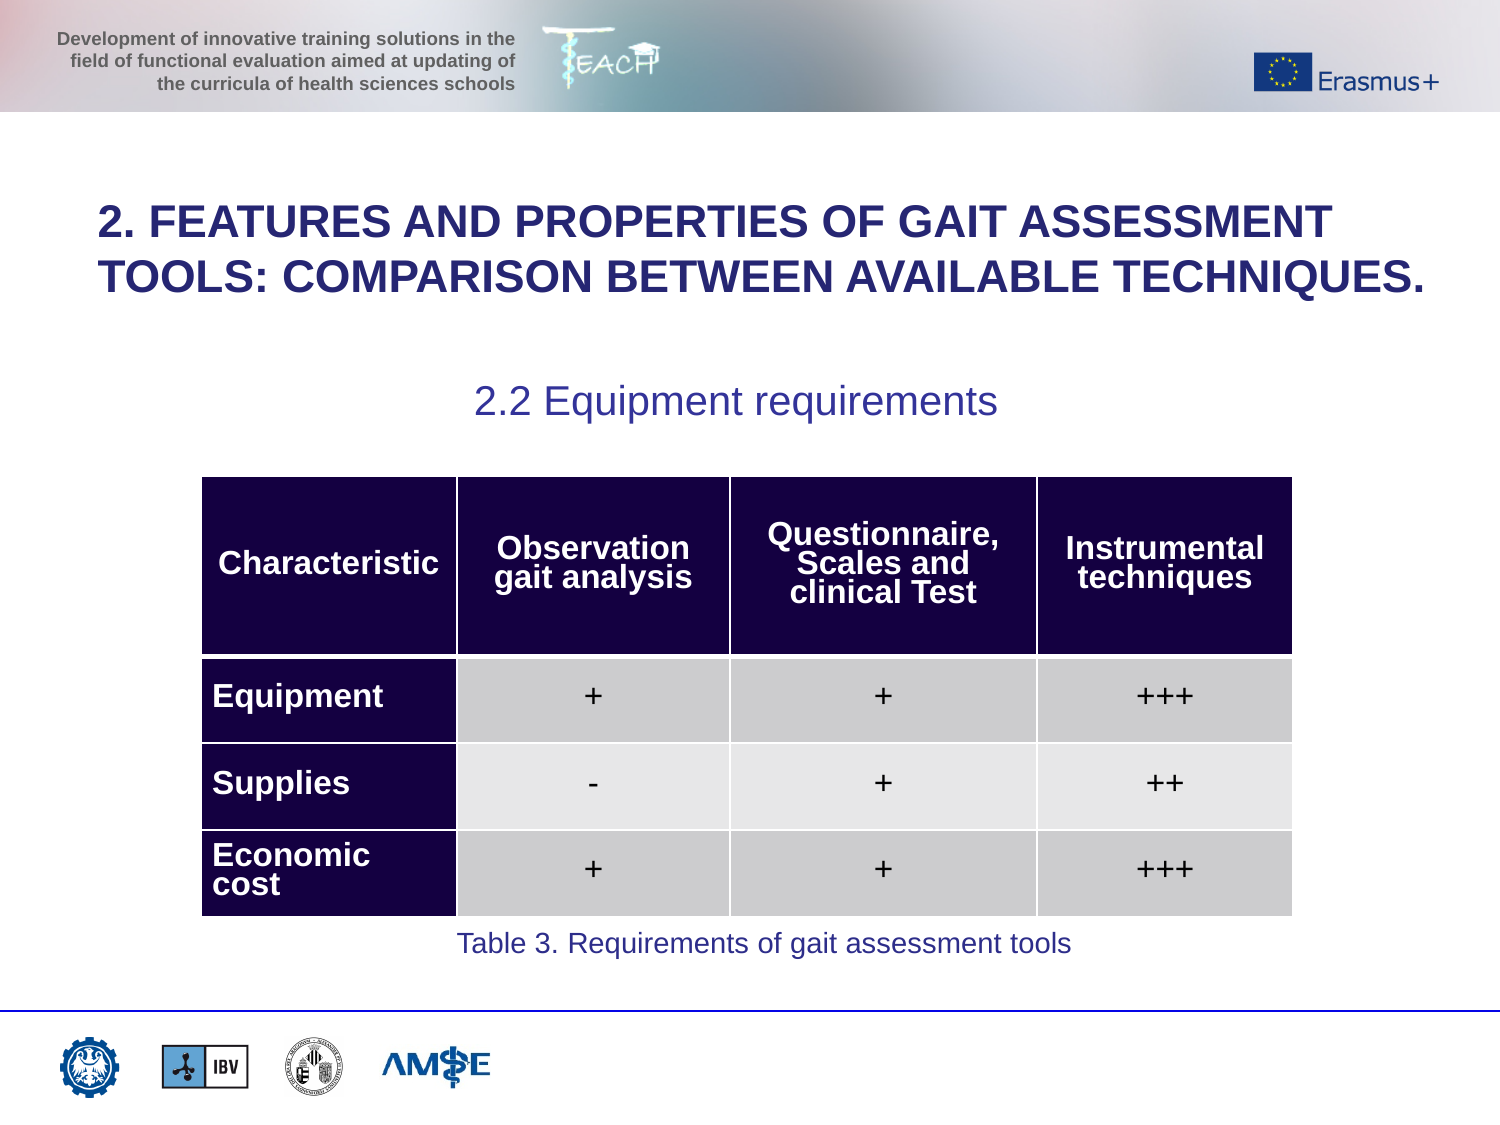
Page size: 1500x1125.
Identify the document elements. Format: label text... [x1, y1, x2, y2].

table_cell +++ [1038, 659, 1292, 742]
table_header Characteristic [202, 477, 456, 654]
table_cell +++ [1038, 831, 1292, 916]
text_box Table 3. Requirements of gait assessment tools [383, 918, 1146, 967]
picture [0, 1, 1500, 112]
table_cell + [731, 831, 1036, 916]
text_box 2.2 Equipment requirements [459, 366, 1041, 476]
table_header Instrumental techniques [1038, 477, 1292, 654]
picture [161, 1044, 249, 1089]
table_cell + [458, 831, 729, 916]
table_header Questionnaire, Scales and clinical Test [731, 477, 1036, 654]
picture [53, 1035, 126, 1099]
picture [284, 1036, 344, 1097]
table_cell + [458, 659, 729, 742]
table_cell Supplies [202, 744, 456, 829]
table_header Observation gait analysis [458, 477, 729, 654]
table_cell + [731, 744, 1036, 829]
picture [379, 1044, 491, 1089]
table_cell Equipment [202, 659, 456, 742]
table_cell + [731, 659, 1036, 742]
table_cell ++ [1038, 744, 1292, 829]
table_cell Economic cost [202, 831, 456, 916]
text_box 2. FEATURES AND PROPERTIES OF GAIT ASSESSMENT TOOLS: COMPARISON BETWEEN AVAILABLE TECHNIQUES. [82, 184, 1447, 310]
table_cell - [458, 744, 729, 829]
